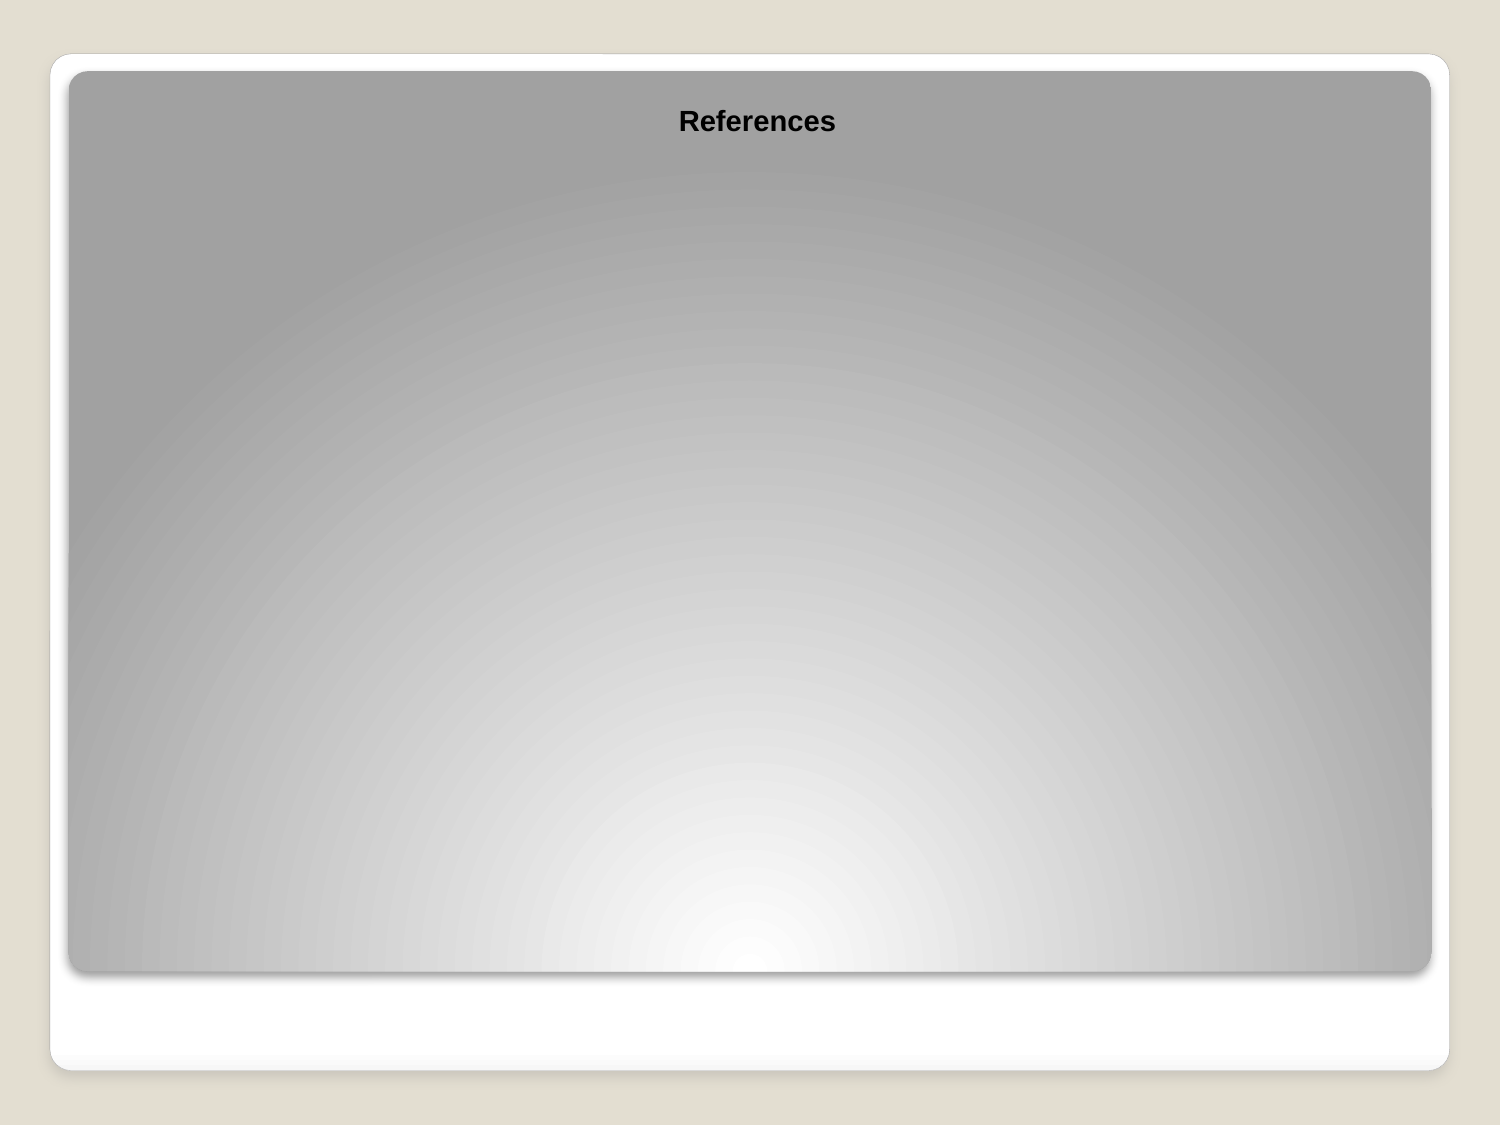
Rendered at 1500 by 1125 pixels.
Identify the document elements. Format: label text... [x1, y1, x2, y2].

list References [75, 86, 1425, 850]
